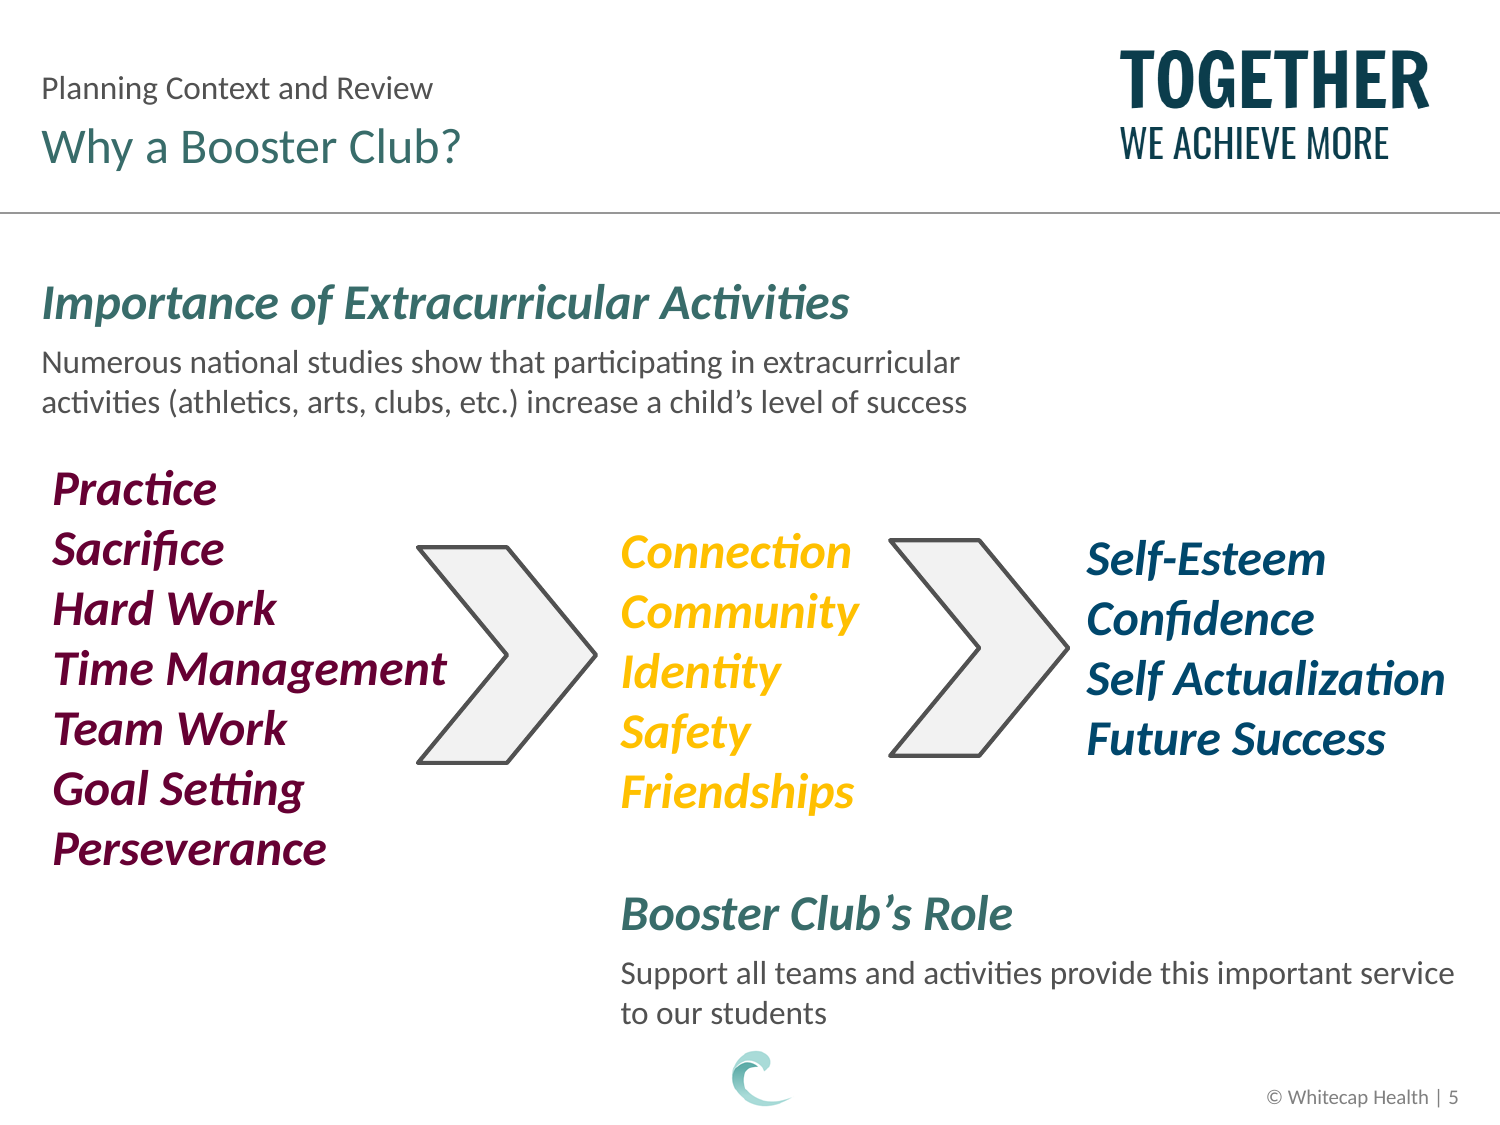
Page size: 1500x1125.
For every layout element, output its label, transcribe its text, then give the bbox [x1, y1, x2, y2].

picture [1111, 42, 1444, 175]
text_box Booster Club’s Role Support all teams and activities provide this important service to our students [620, 880, 1468, 1044]
picture [727, 1045, 798, 1112]
text_box Connection Community Identity Safety Friendships [620, 518, 940, 791]
list Importance of Extracurricular Activities Numerous national studies show that participating in extracurricular activities (athletics, arts, clubs, etc.) increase a child’s level of success [41, 269, 1430, 433]
text_box Practice Sacrifice Hard Work Time Management Team Work Goal Setting Perseverance [52, 455, 483, 903]
title Why a Booster Club? [41, 115, 1123, 174]
text_box [888, 538, 1070, 758]
text_box [483, 545, 598, 765]
list Planning Context and Review [41, 57, 1124, 115]
text_box Self-Esteem Confidence Self Actualization Future Success [1086, 525, 1476, 793]
